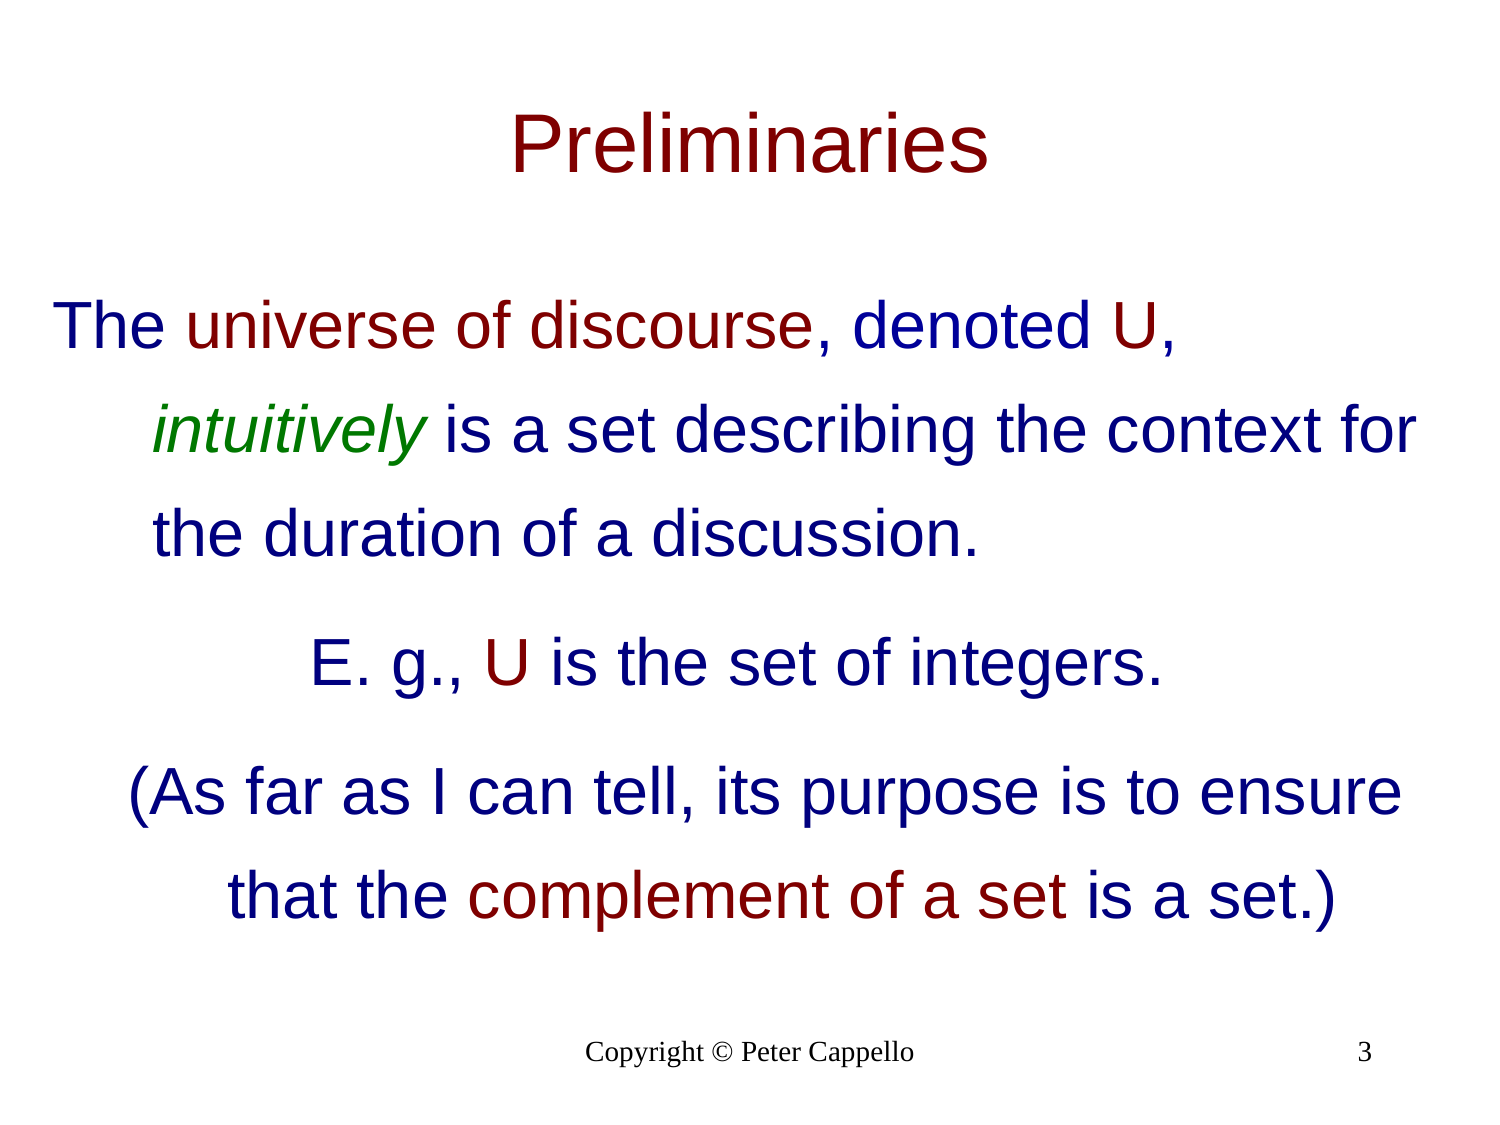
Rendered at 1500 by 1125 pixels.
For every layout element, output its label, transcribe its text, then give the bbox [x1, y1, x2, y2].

slide_number 3 [1074, 1025, 1388, 1100]
text_box The universe of discourse, denoted U, intuitively is a set describing the context for the duration of a discussion. E. g., U is the set of integers. (As far as I can tell, its purpose is to ensure that the complement of a set is a set.) [37, 249, 1438, 925]
footer Copyright © Peter Cappello [512, 1025, 988, 1100]
text_box Preliminaries [74, 45, 1425, 233]
